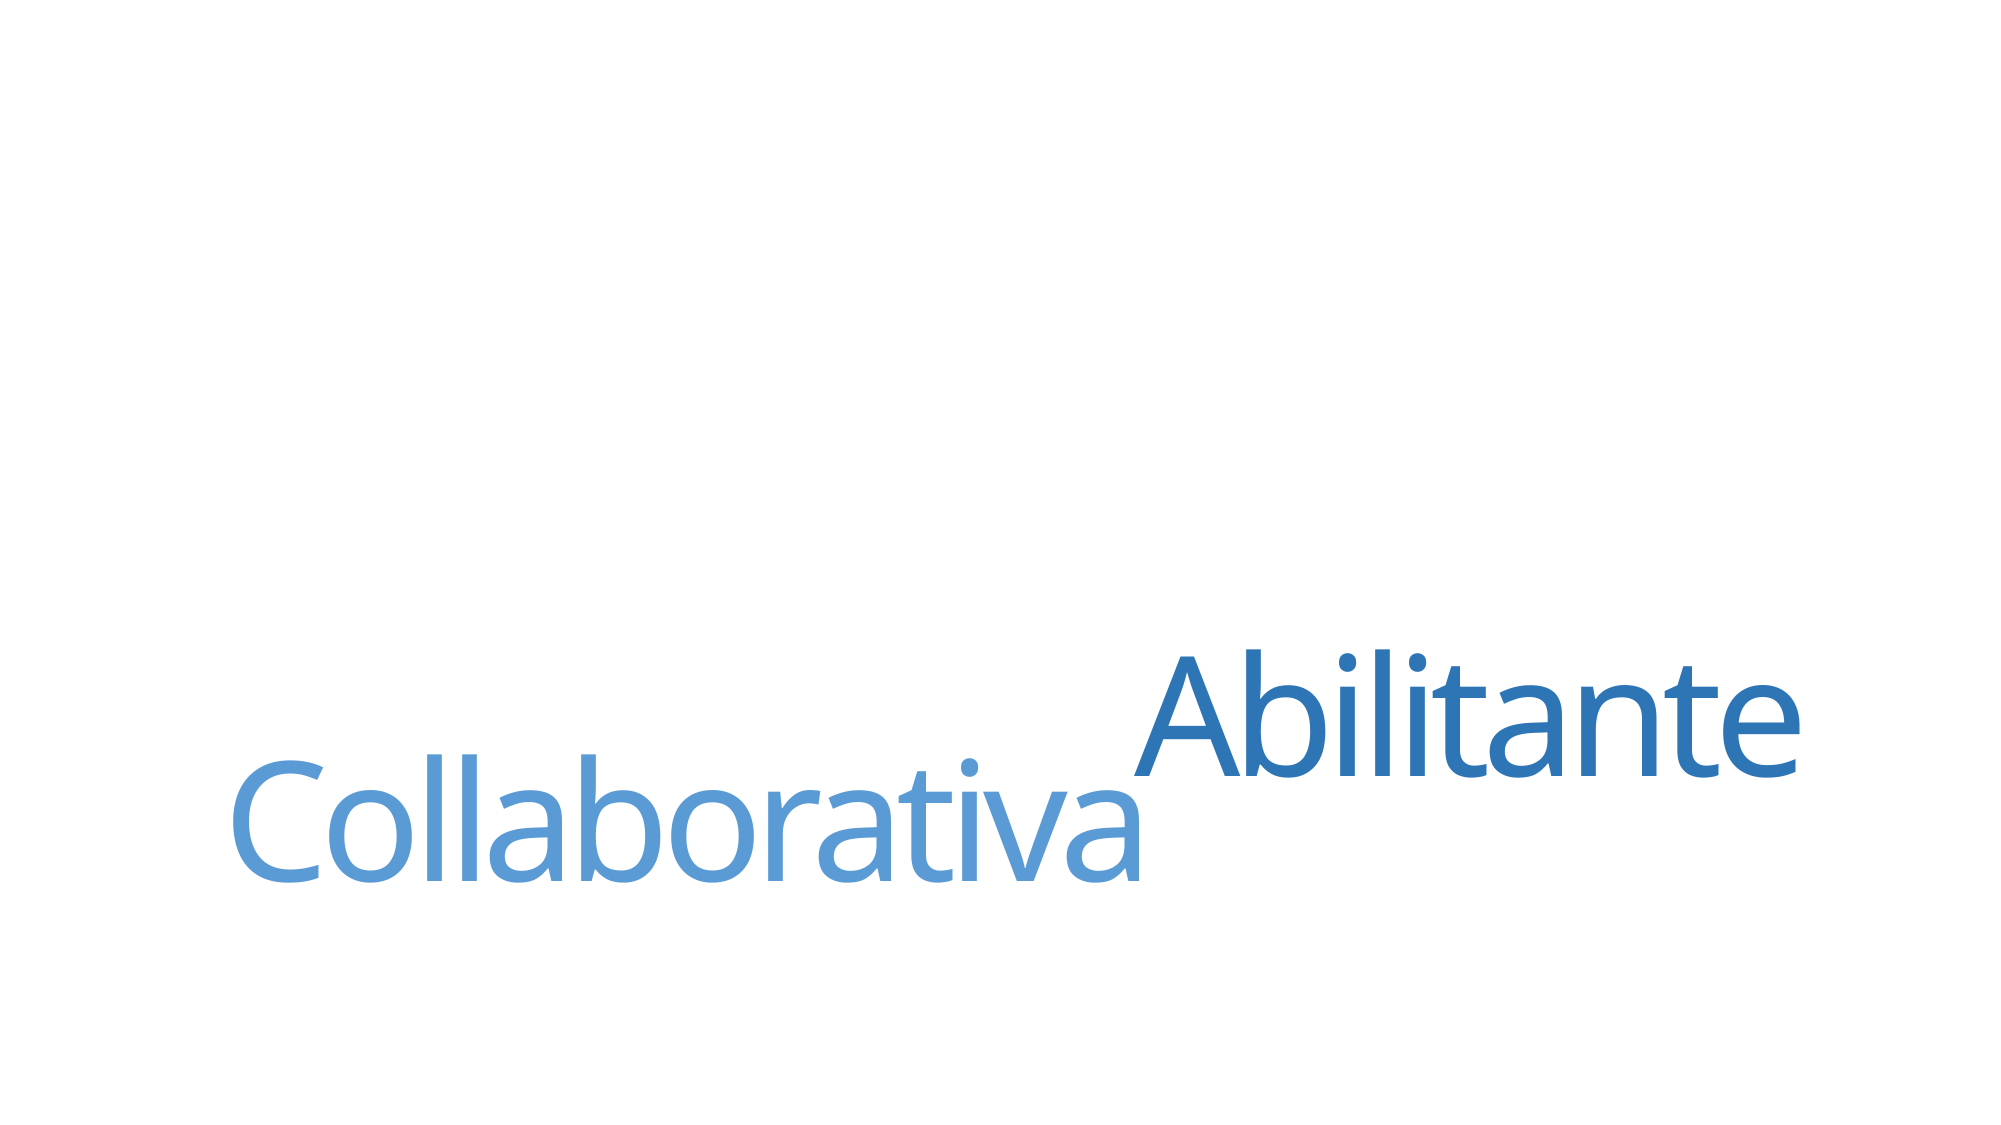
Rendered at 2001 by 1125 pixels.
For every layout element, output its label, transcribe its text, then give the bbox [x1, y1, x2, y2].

text_box Abilitante [721, 498, 2000, 821]
text_box Collaborativa [0, 603, 1439, 926]
